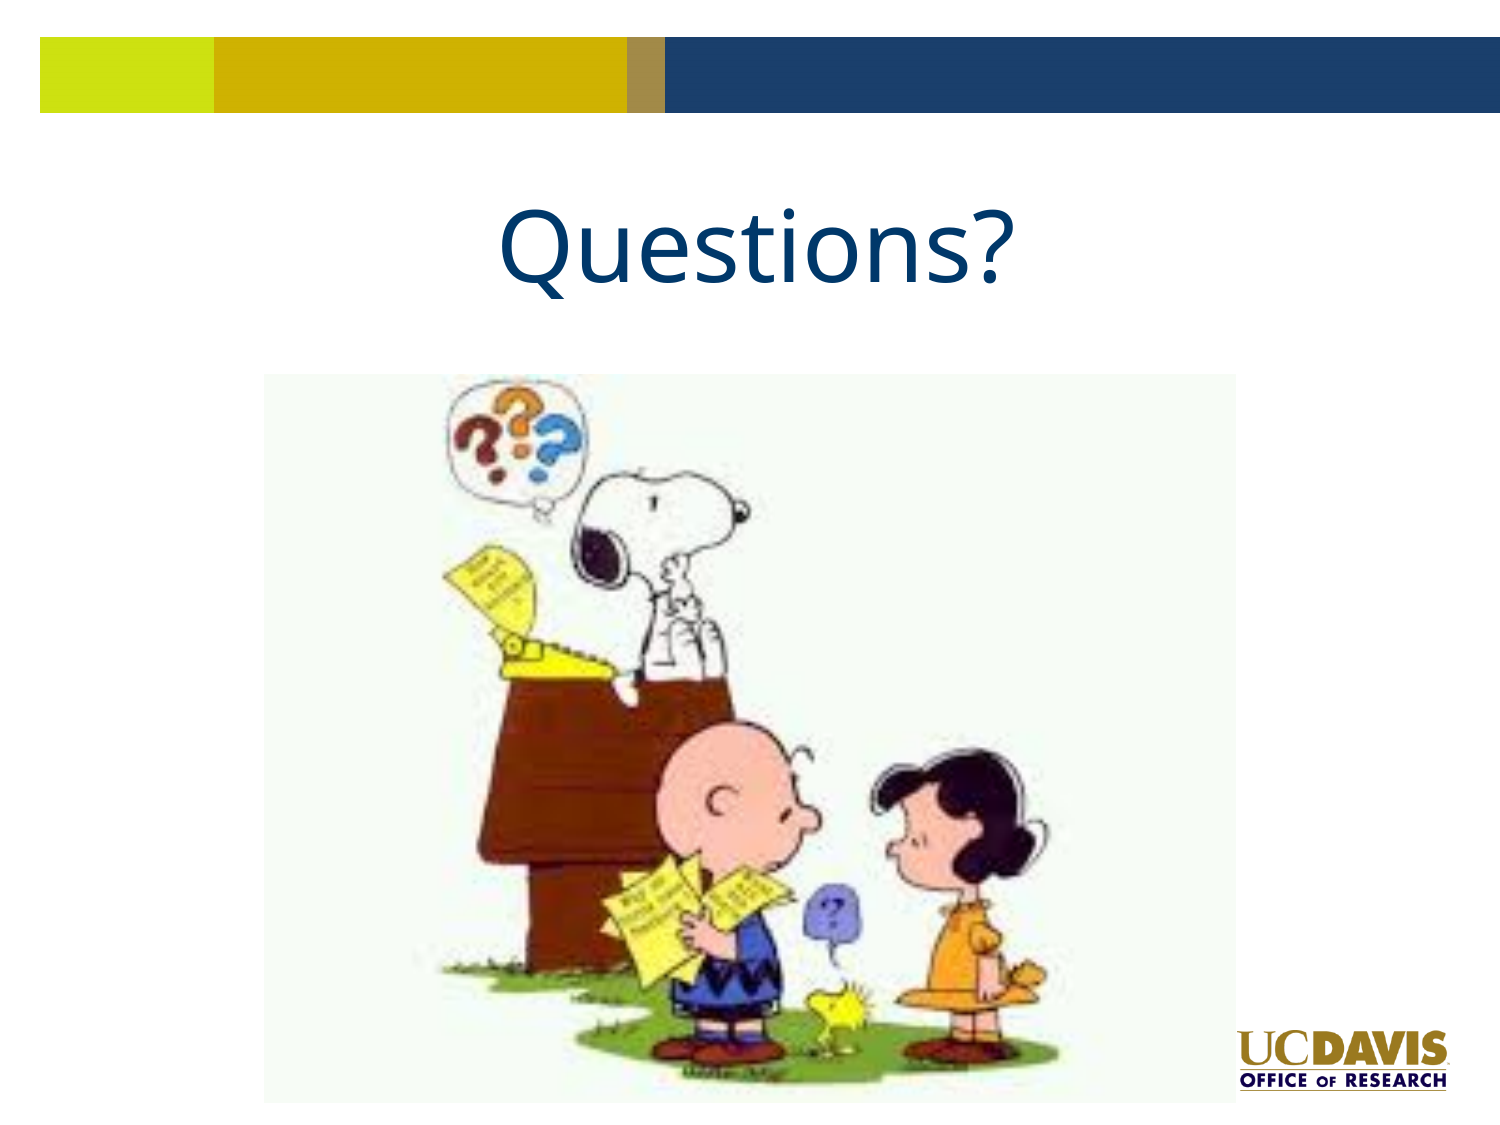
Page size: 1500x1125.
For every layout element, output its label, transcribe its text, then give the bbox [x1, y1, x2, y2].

picture [40, 37, 1500, 113]
text_box Questions? [73, 173, 1439, 979]
picture [263, 374, 1450, 1104]
